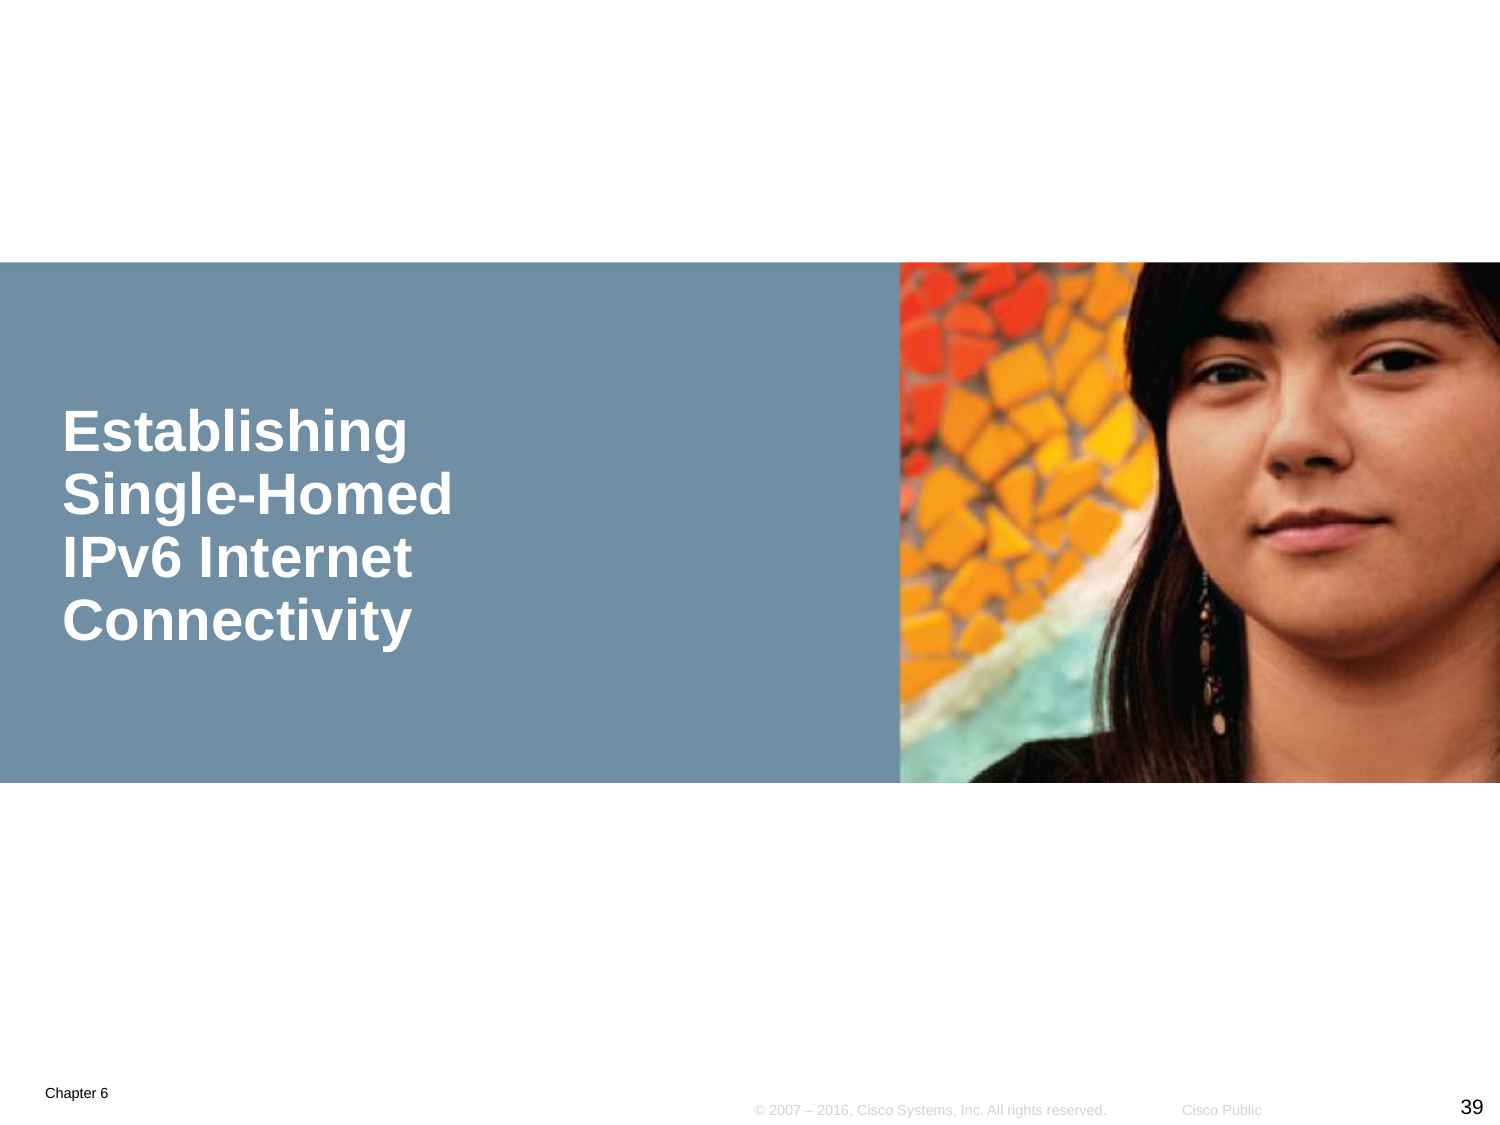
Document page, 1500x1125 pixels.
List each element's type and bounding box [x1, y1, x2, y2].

text_box [0, 0, 1500, 261]
picture [0, 262, 1500, 783]
